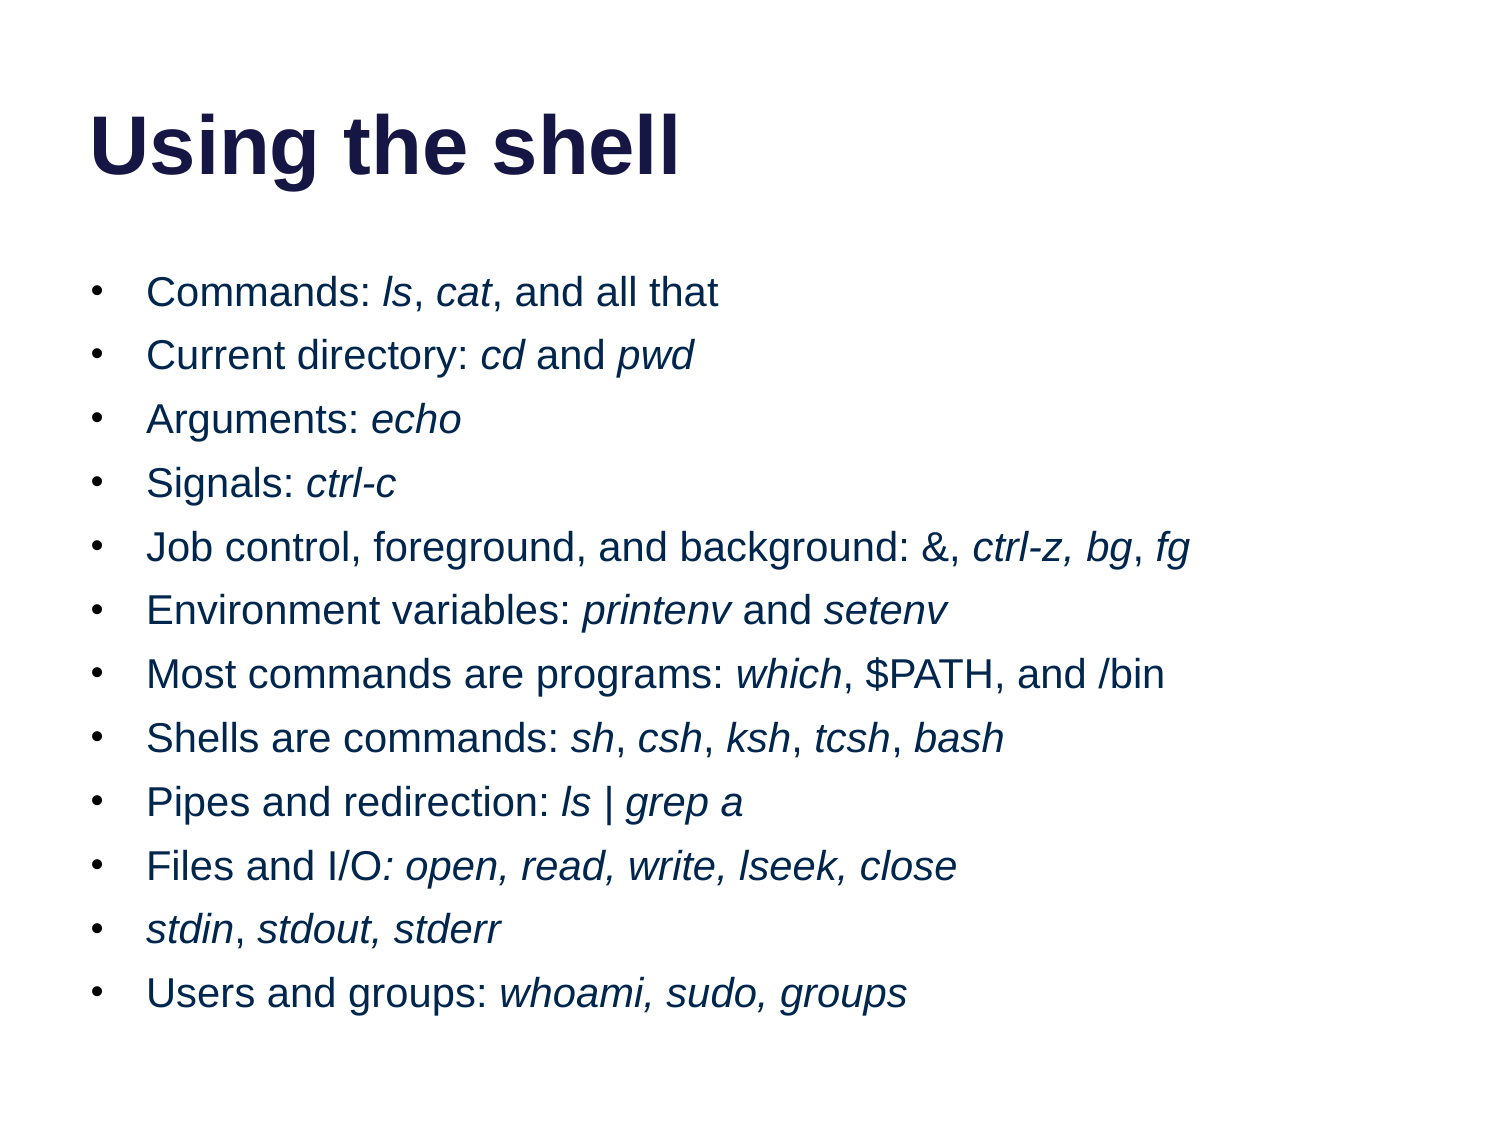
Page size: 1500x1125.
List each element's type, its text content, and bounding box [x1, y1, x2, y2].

title Using the shell [75, 0, 1425, 200]
list Commands: ls, cat, and all that Current directory: cd and pwd Arguments: echo Signals: ctrl-c Job control, foreground, and background: &, ctrl-z, bg, fg Environment variables: printenv and setenv Most commands are programs: which, $PATH, and /bin Shells are commands: sh, csh, ksh, tcsh, bash Pipes and redirection: ls | grep a Files and I/O: open, read, write, lseek, close stdin, stdout, stderr Users and groups: whoami, sudo, groups [75, 262, 1425, 937]
